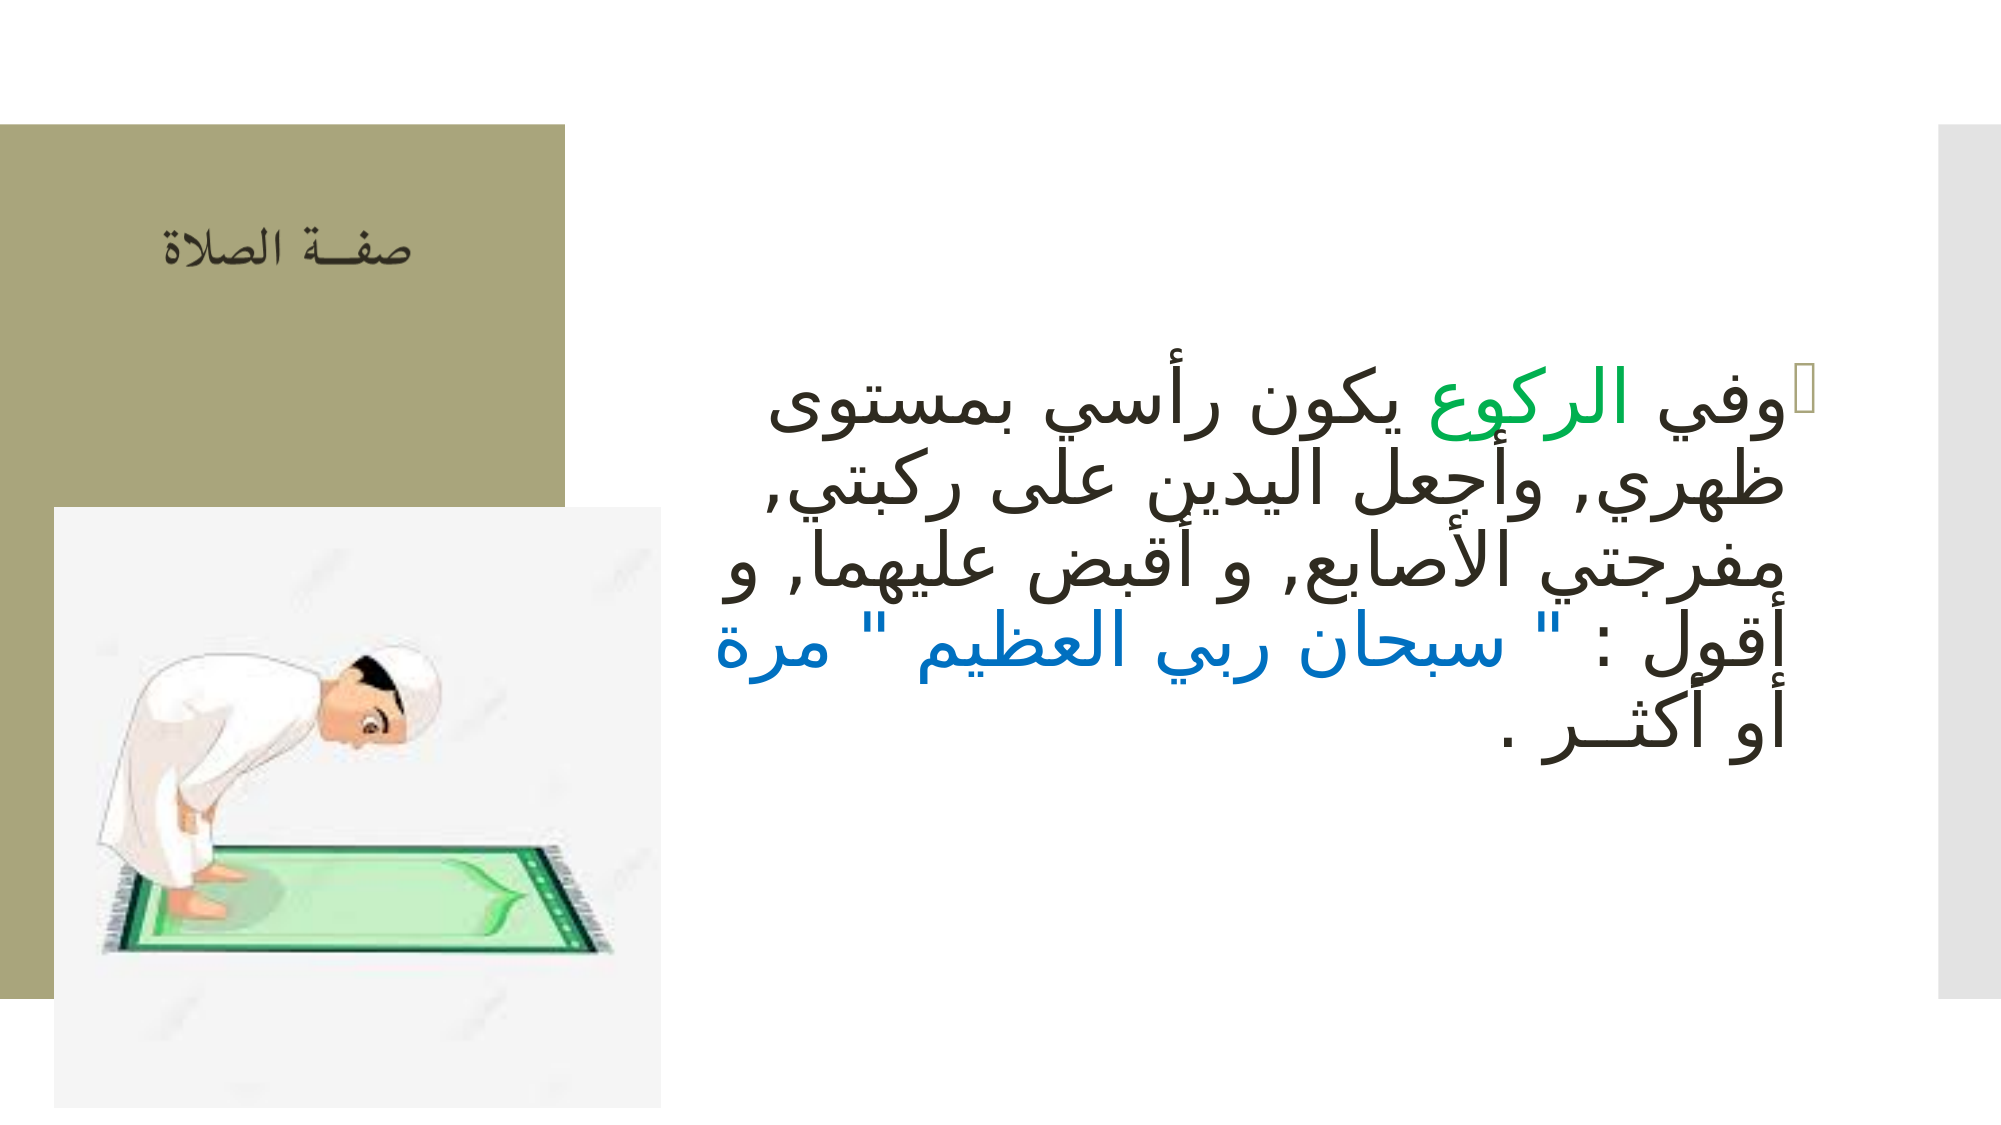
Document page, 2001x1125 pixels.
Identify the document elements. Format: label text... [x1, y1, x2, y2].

picture [118, 184, 1152, 343]
picture [53, 507, 661, 1109]
list وفي الركوع يكون رأسي بمستوى ظهري, وأجعل اليدين على ركبتي, مفرجتي الأصابع, و أقبض عليهما, و أقول : " سبحان ربي العظيم " مرة أو أكثــر . [634, 141, 1835, 982]
